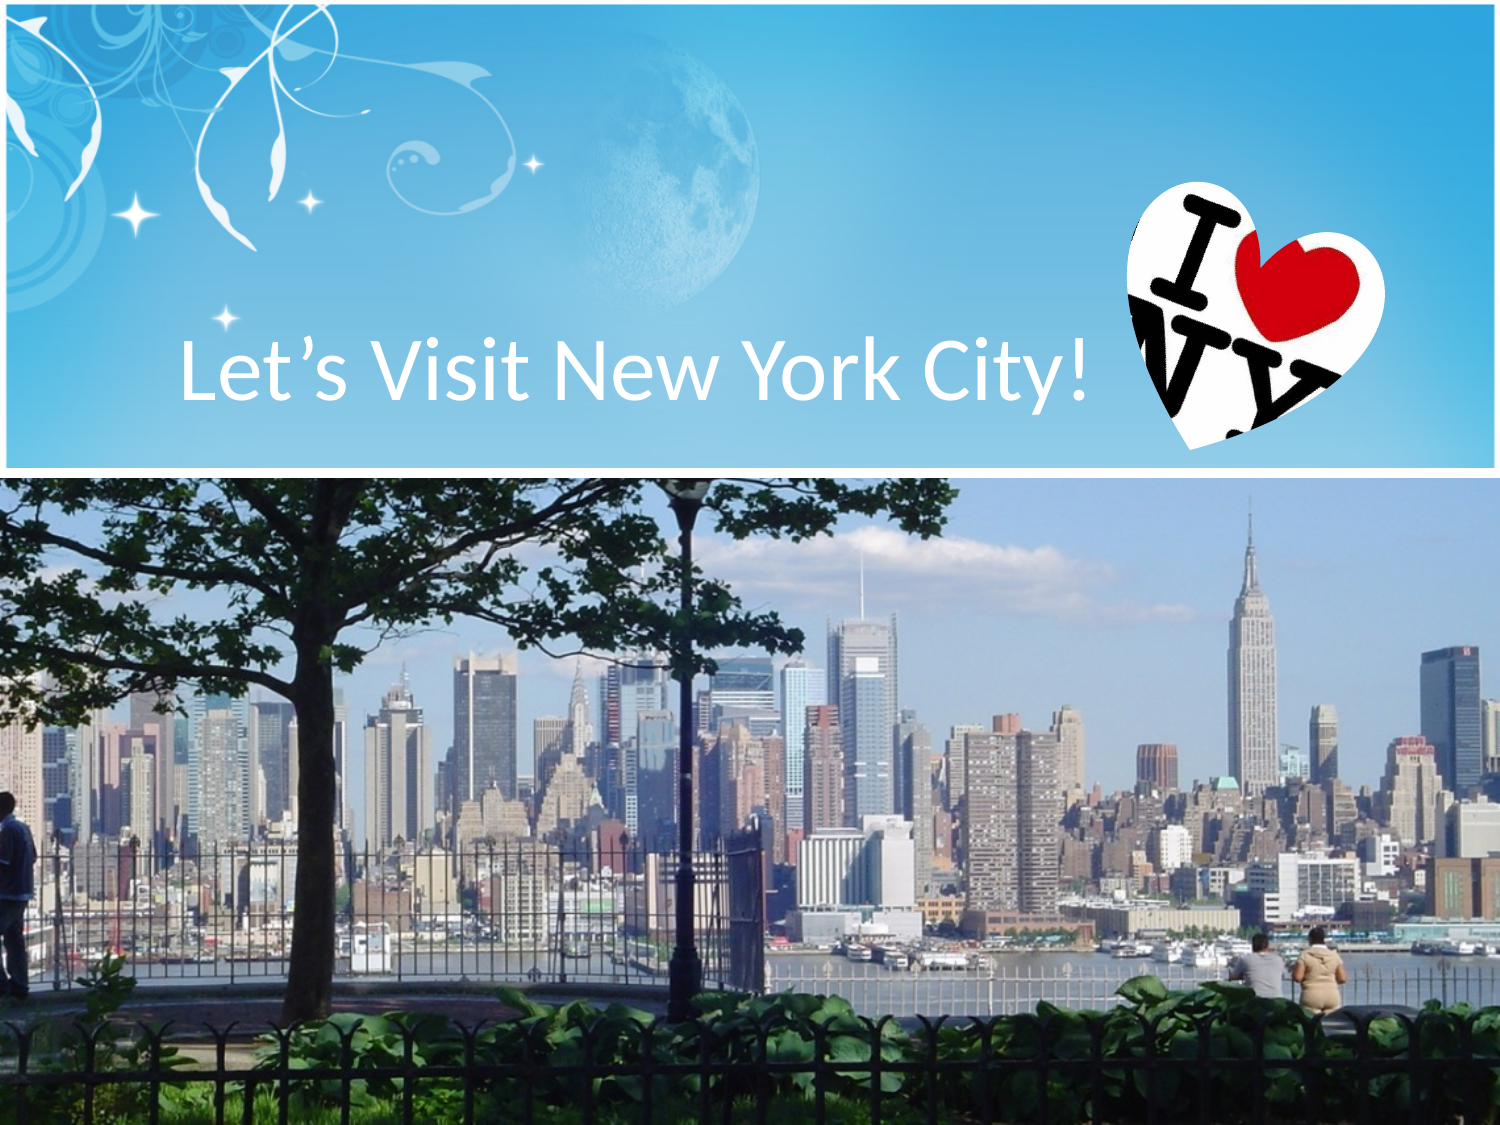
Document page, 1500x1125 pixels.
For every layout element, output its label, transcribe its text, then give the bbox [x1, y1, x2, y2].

picture [0, 0, 1500, 468]
picture [0, 477, 1500, 1125]
title Let’s Visit New York City! [0, 243, 1276, 468]
